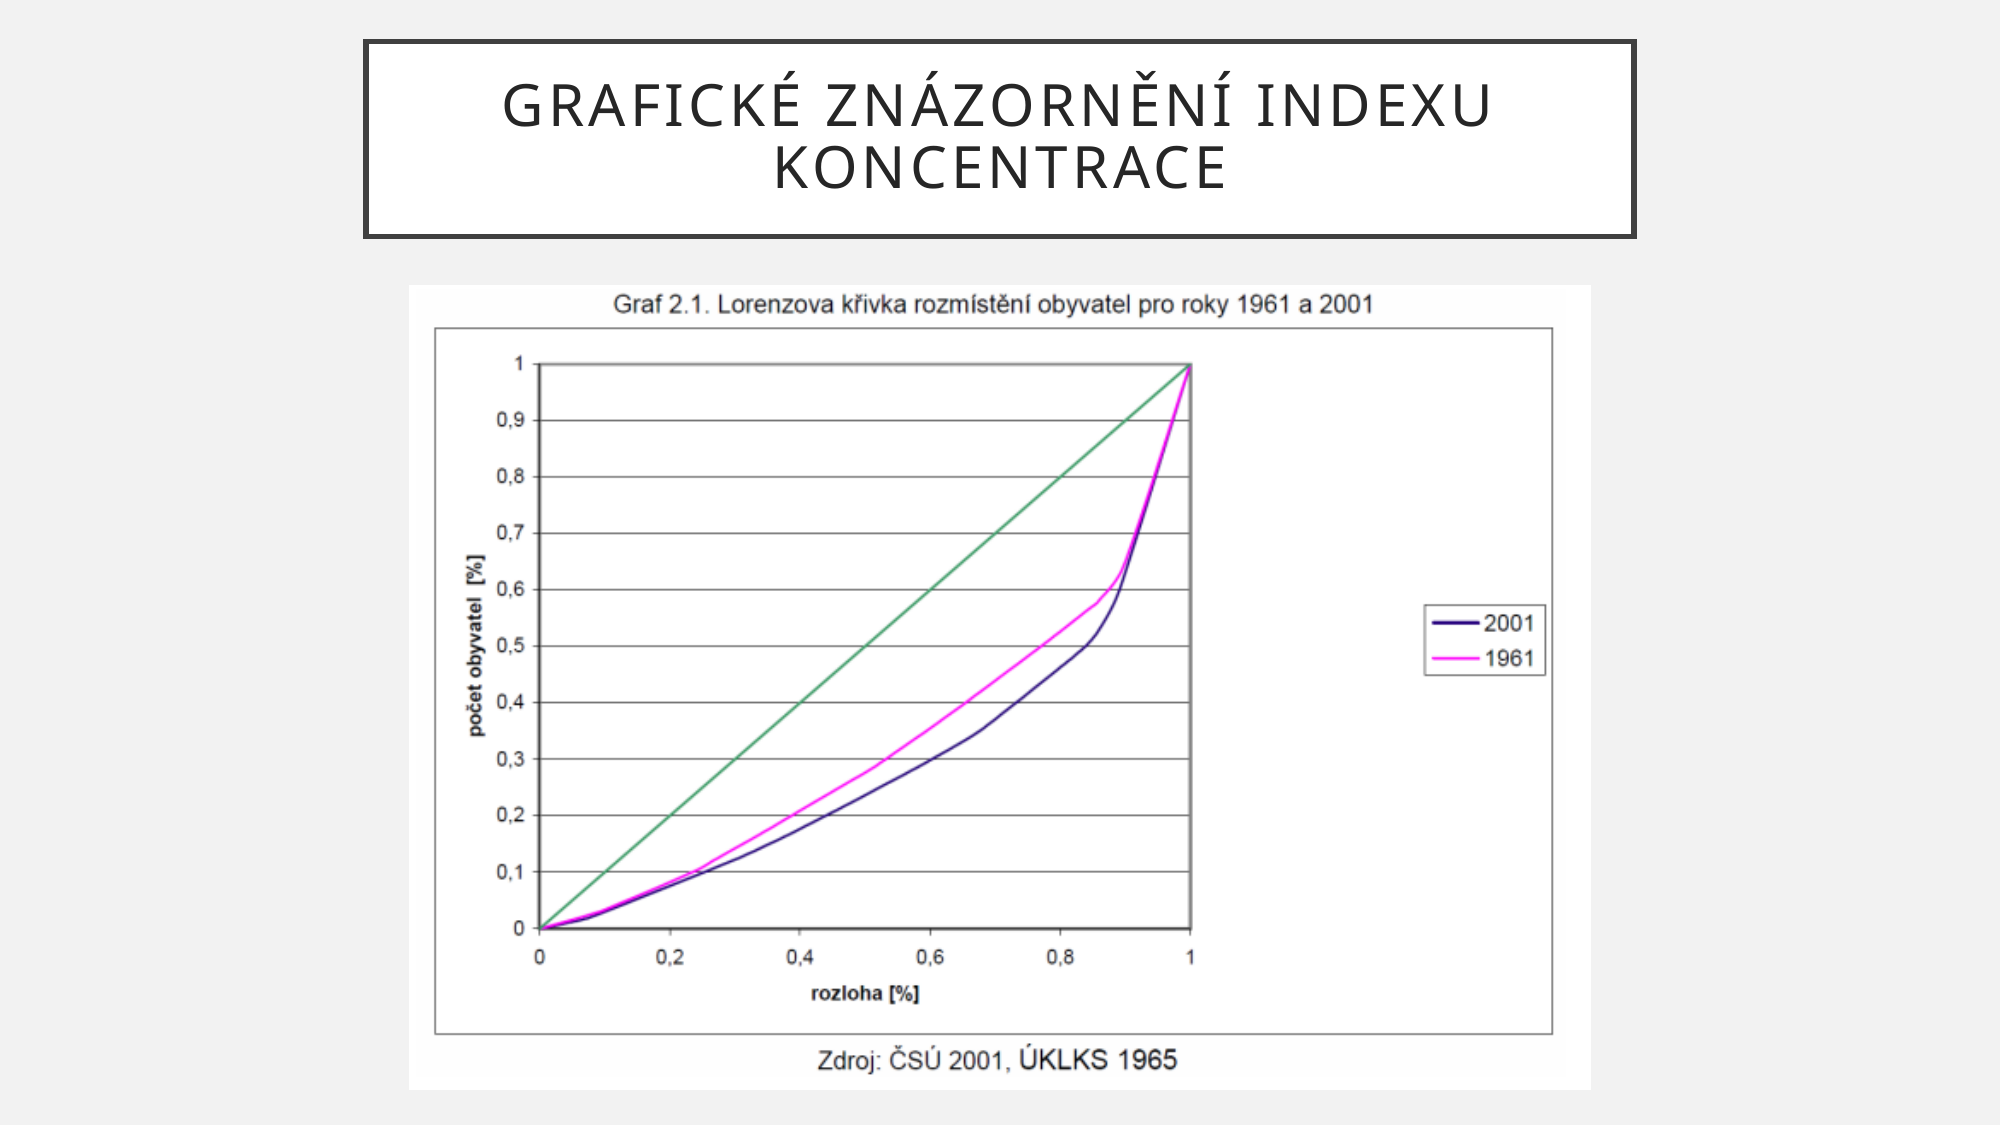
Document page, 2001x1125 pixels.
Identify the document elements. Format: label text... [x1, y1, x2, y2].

title Grafické znázornění indexu koncentrace [363, 39, 1637, 239]
picture [409, 285, 1591, 1090]
